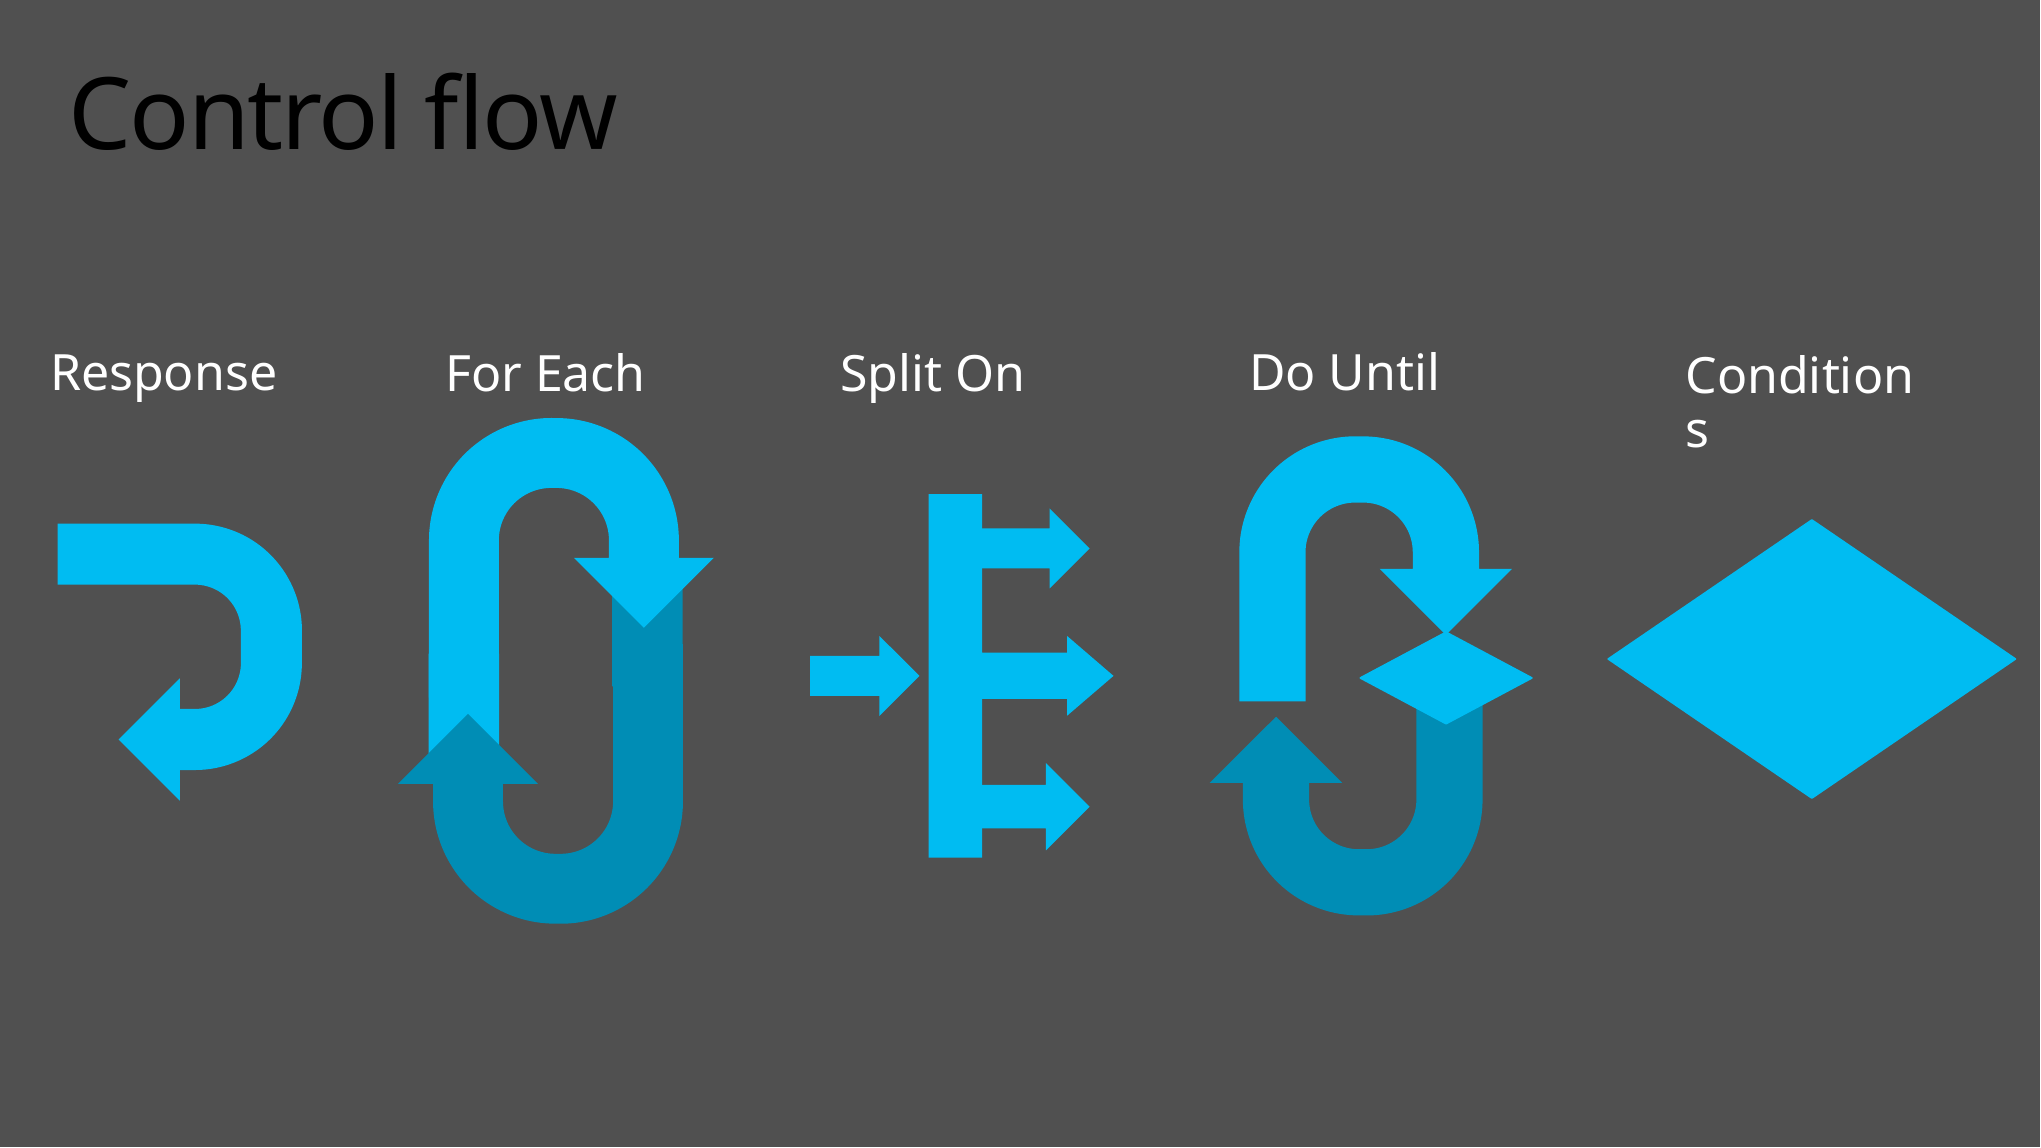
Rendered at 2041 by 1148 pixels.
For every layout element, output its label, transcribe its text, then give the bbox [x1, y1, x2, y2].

text_box [1607, 519, 2017, 799]
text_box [397, 417, 715, 924]
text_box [1121, 524, 1601, 828]
text_box Response [20, 323, 333, 426]
text_box For Each [415, 324, 728, 426]
text_box Conditions [1655, 326, 1969, 483]
text_box Do Until [1219, 323, 1532, 426]
text_box [56, 522, 303, 802]
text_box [809, 493, 1114, 858]
text_box Split On [810, 324, 1123, 427]
title Control flow [45, 48, 1200, 137]
